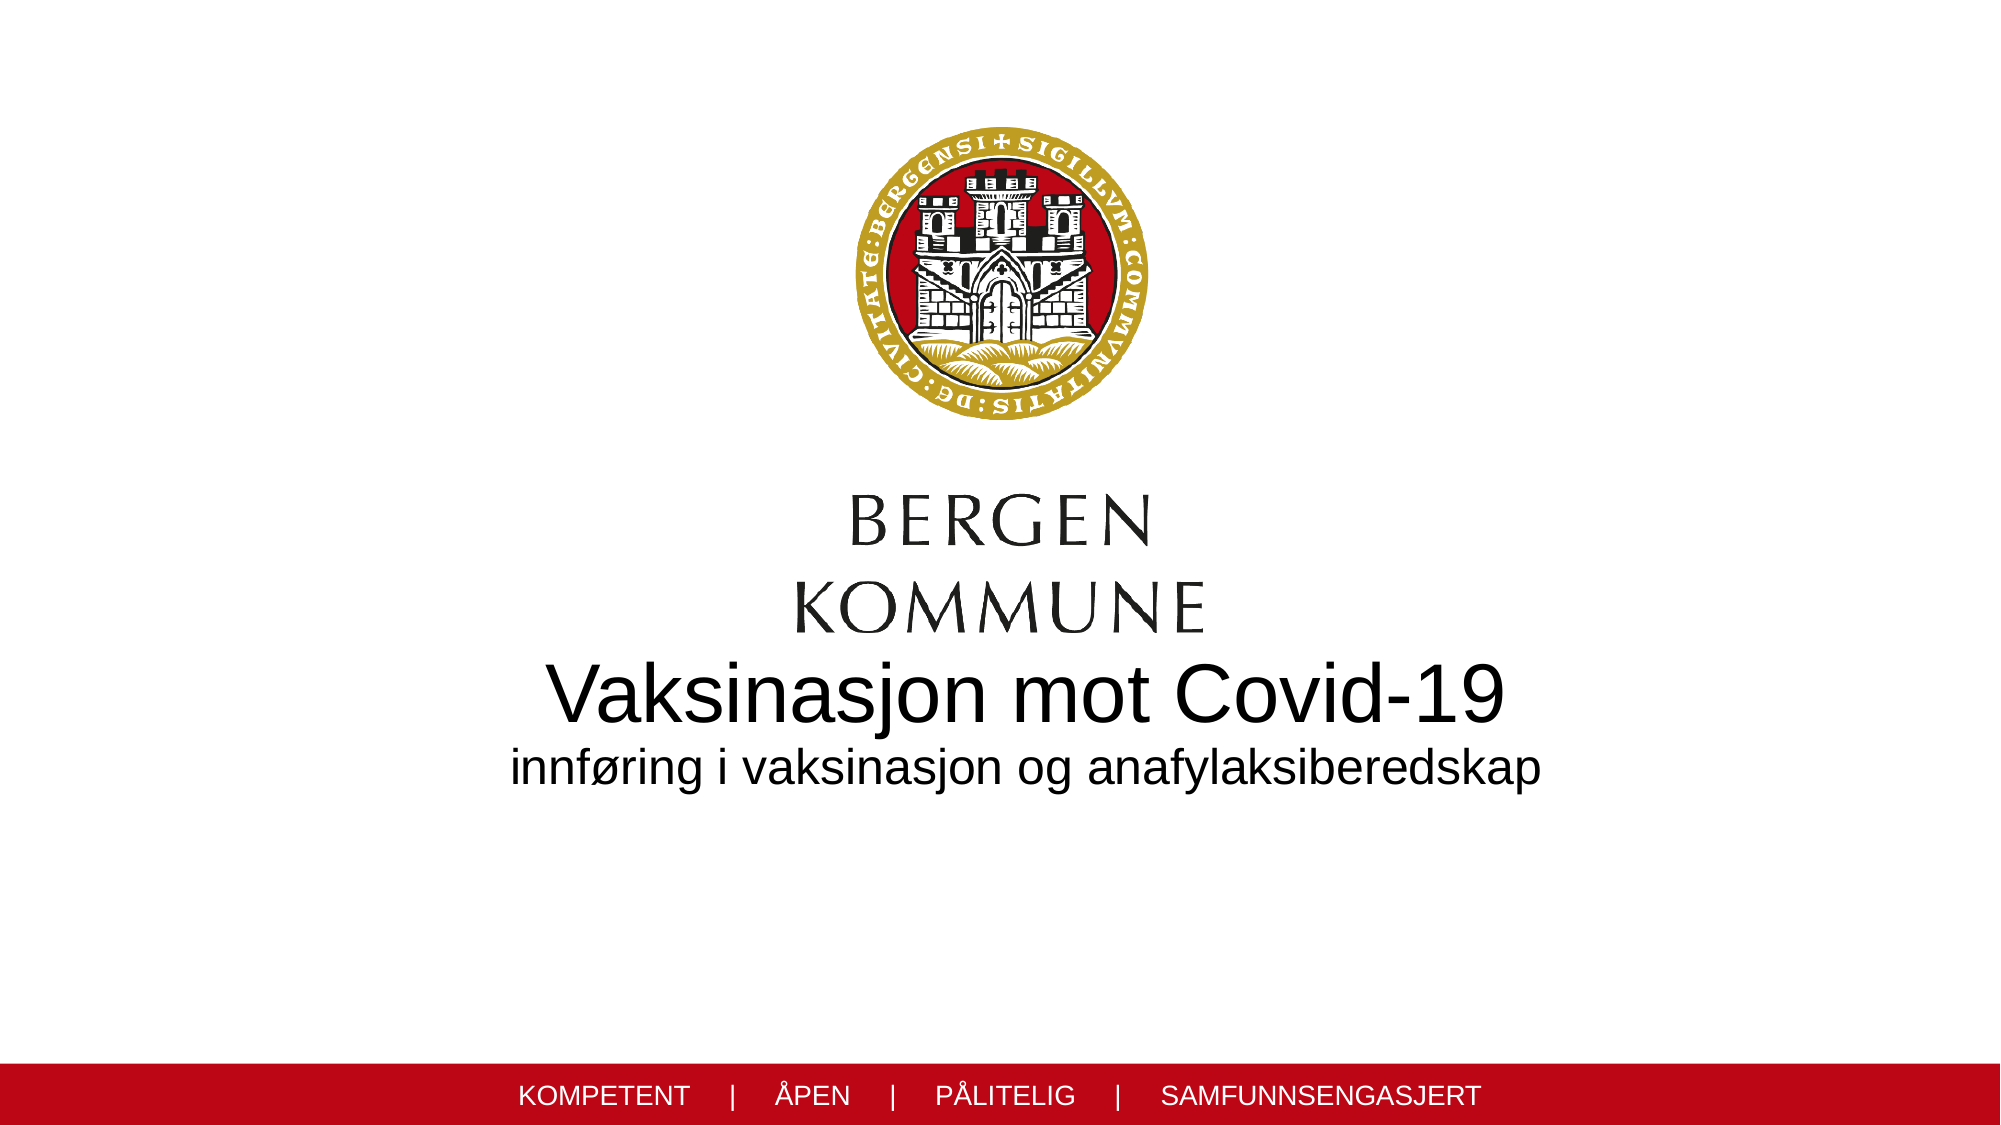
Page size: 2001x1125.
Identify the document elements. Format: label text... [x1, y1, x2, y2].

title Vaksinasjon mot Covid-19 innføring i vaksinasjon og anafylaksiberedskap [214, 649, 1839, 796]
picture [797, 127, 1203, 633]
